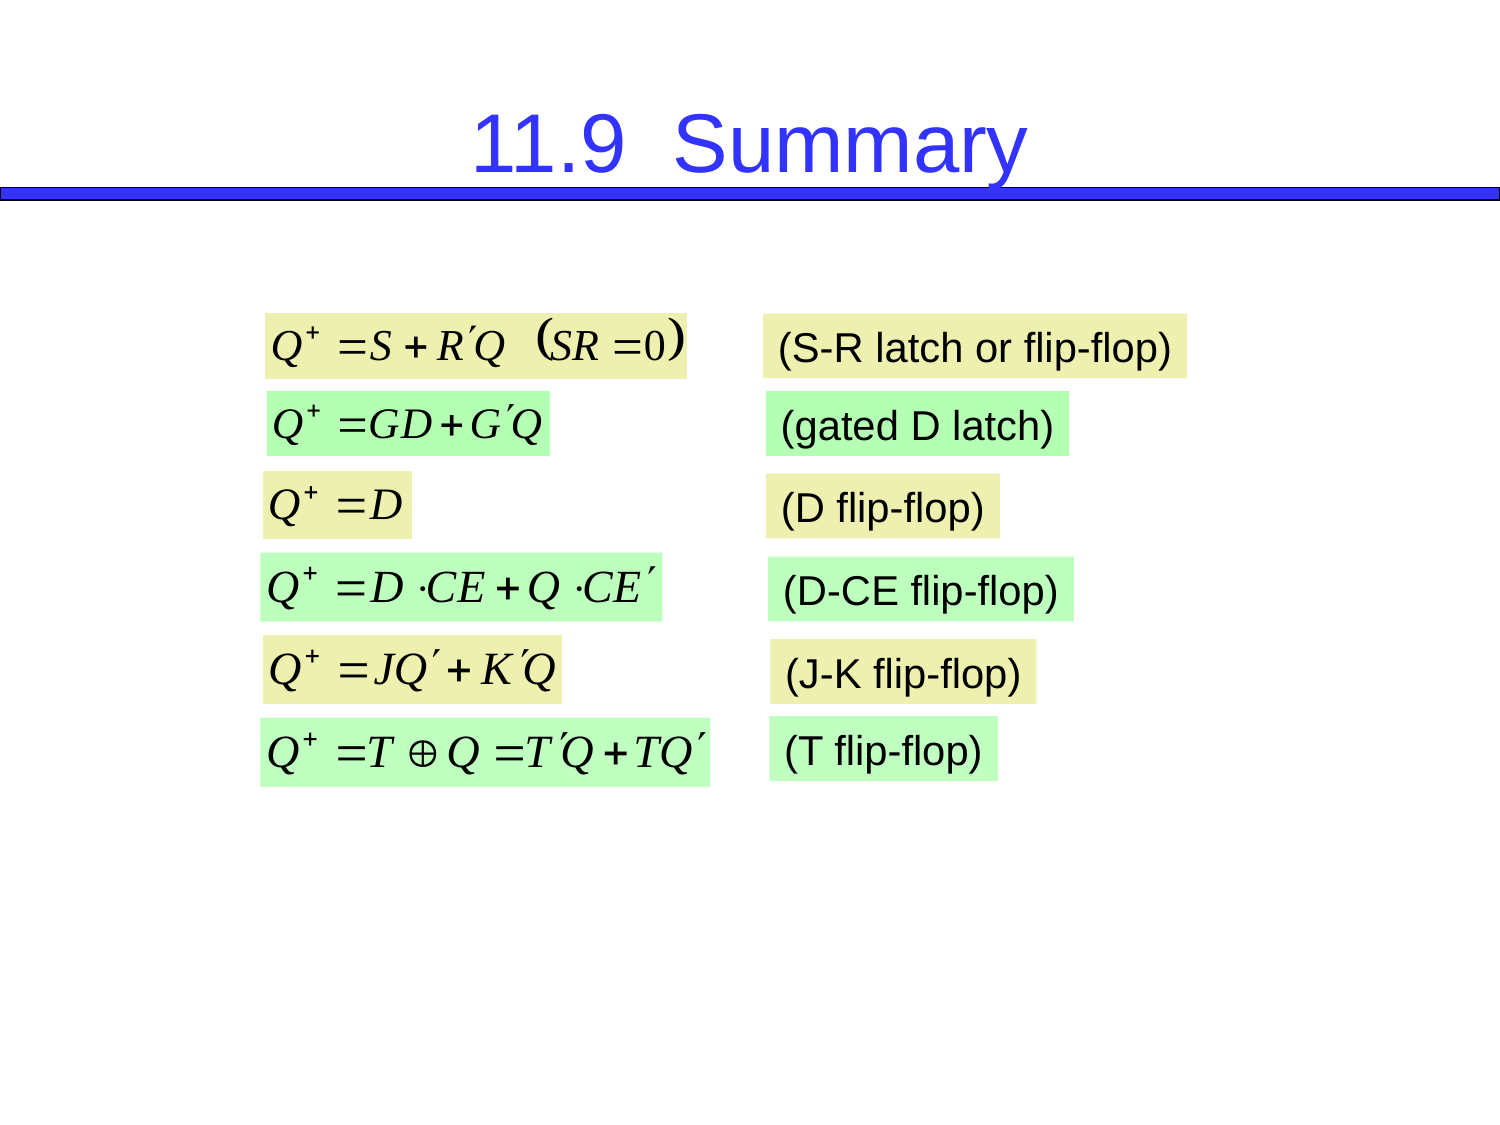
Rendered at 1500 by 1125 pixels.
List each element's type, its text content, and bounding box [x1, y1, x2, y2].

text_box (T flip-flop) [769, 716, 998, 781]
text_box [265, 312, 688, 379]
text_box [262, 471, 413, 539]
title 11.9 Summary [75, 45, 1425, 233]
text_box (gated D latch) [765, 391, 1070, 456]
text_box (S-R latch or flip-flop) [763, 313, 1188, 379]
text_box (D-CE flip-flop) [768, 556, 1074, 622]
text_box (J-K flip-flop) [770, 639, 1037, 704]
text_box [262, 634, 563, 705]
text_box (D flip-flop) [766, 473, 1000, 539]
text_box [260, 552, 663, 622]
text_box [260, 717, 711, 787]
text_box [266, 390, 550, 457]
